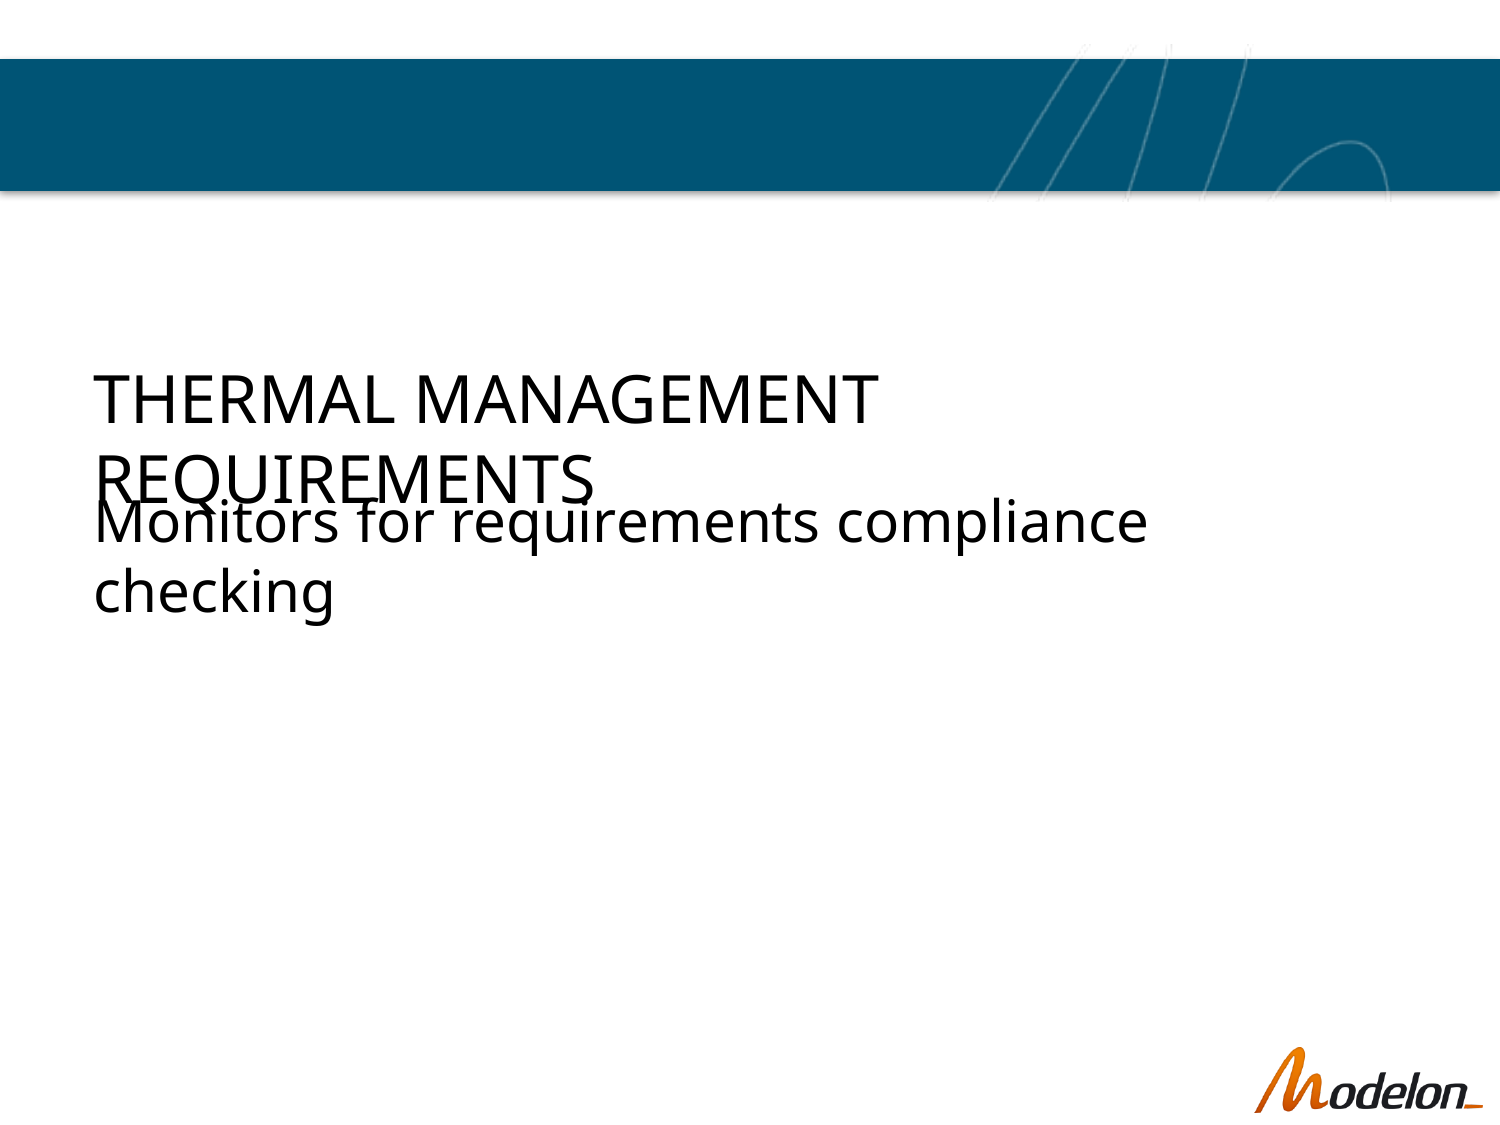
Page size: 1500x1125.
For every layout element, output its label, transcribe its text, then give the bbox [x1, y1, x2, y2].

title Thermal Management requirements [78, 349, 1408, 472]
subtitle Monitors for requirements compliance checking [78, 476, 1412, 765]
picture [1254, 1047, 1483, 1113]
